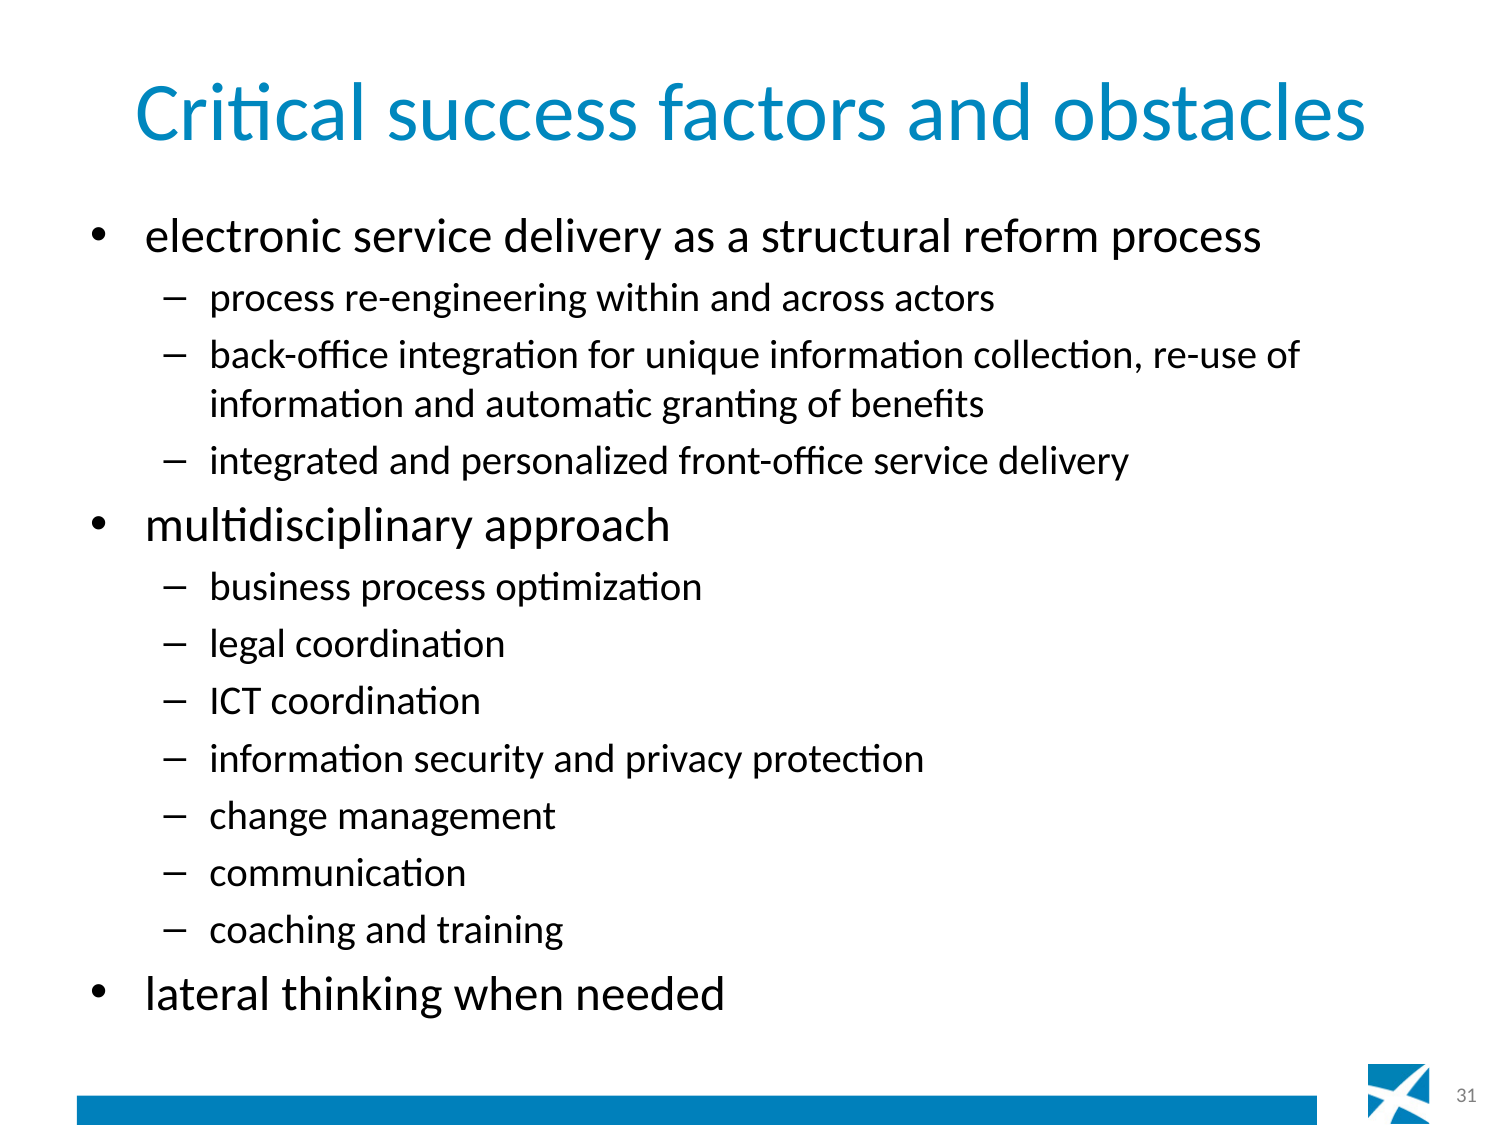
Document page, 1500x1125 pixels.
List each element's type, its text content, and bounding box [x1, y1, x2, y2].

title Critical success factors and obstacles [76, 30, 1427, 183]
list electronic service delivery as a structural reform process process re-engineering within and across actors back-office integration for unique information collection, re-use of information and automatic granting of benefits integrated and personalized front-office service delivery multidisciplinary approach business process optimization legal coordination ICT coordination information security and privacy protection change management communication coaching and training lateral thinking when needed [75, 196, 1425, 1035]
slide_number 31 [1368, 1064, 1492, 1125]
